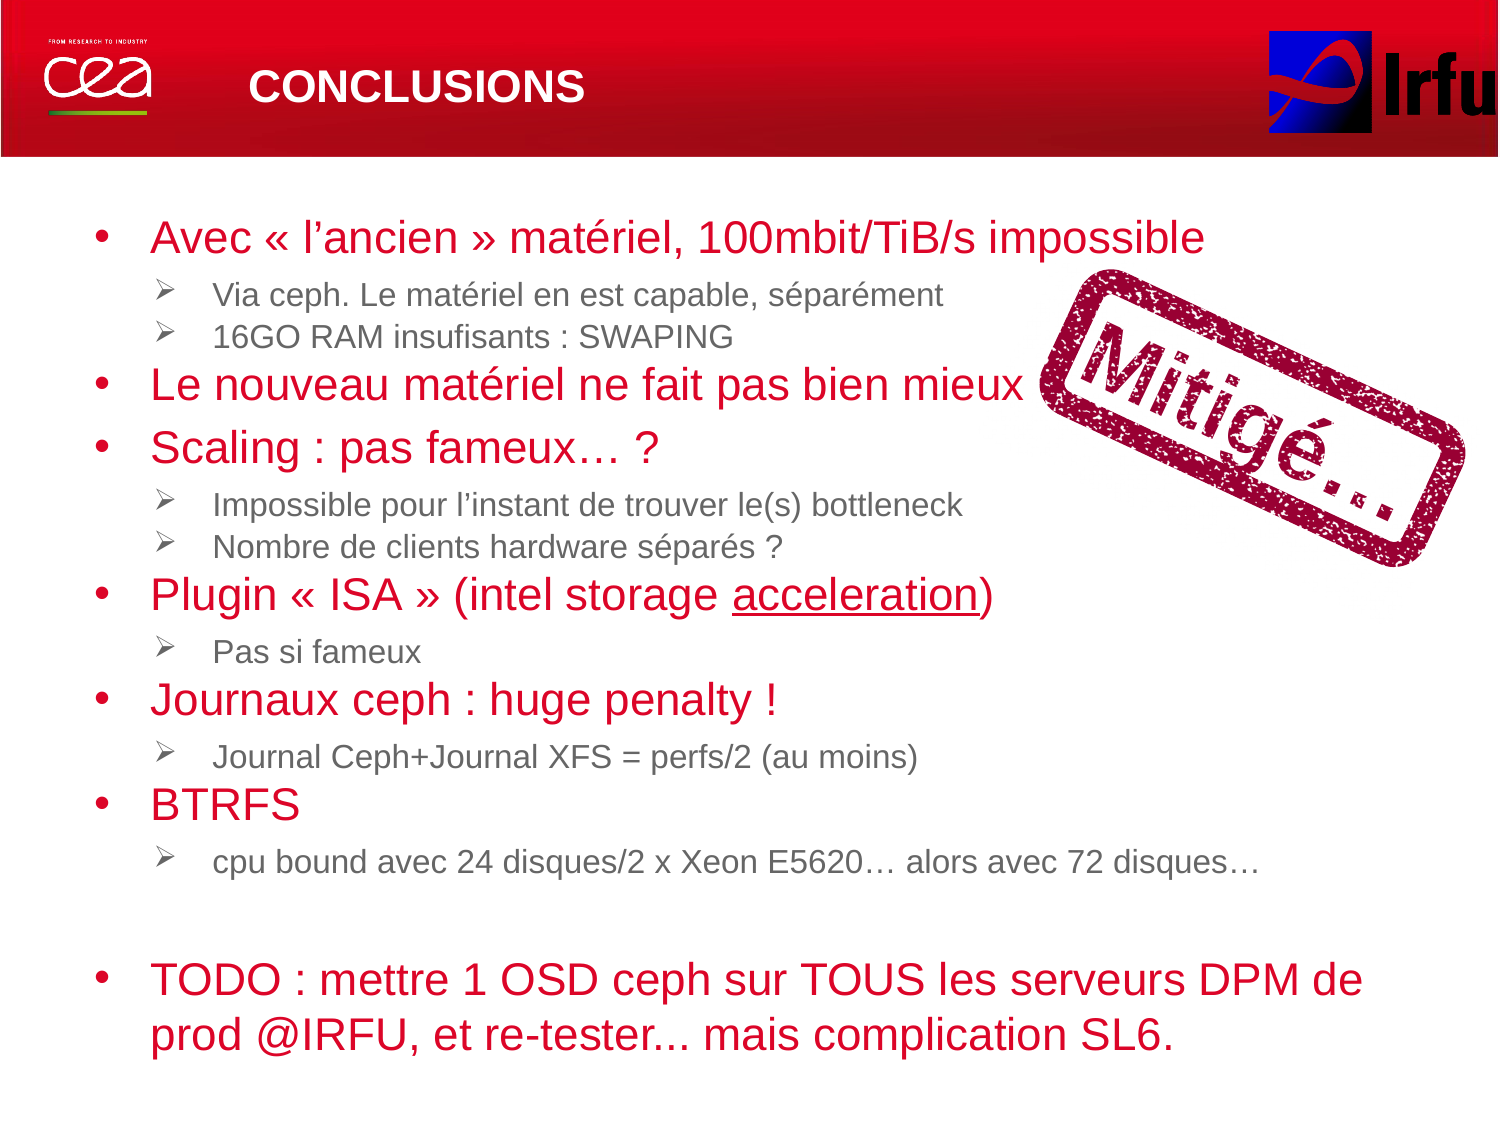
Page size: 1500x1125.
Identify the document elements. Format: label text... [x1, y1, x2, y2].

list Avec « l’ancien » matériel, 100mbit/TiB/s impossible Via ceph. Le matériel en est capable, séparément 16GO RAM insufisants : SWAPING Le nouveau matériel ne fait pas bien mieux Scaling : pas fameux… ? Impossible pour l’instant de trouver le(s) bottleneck Nombre de clients hardware séparés ? Plugin « ISA » (intel storage acceleration) Pas si fameux Journaux ceph : huge penalty ! Journal Ceph+Journal XFS = perfs/2 (au moins) BTRFS cpu bound avec 24 disques/2 x Xeon E5620… alors avec 72 disques… TODO : mettre 1 OSD ceph sur TOUS les serveurs DPM de prod @IRFU, et re-tester... mais complication SL6. [94, 208, 1436, 1024]
picture [1000, 318, 1484, 542]
picture [0, 0, 1500, 157]
title conclusions [248, 7, 1436, 161]
